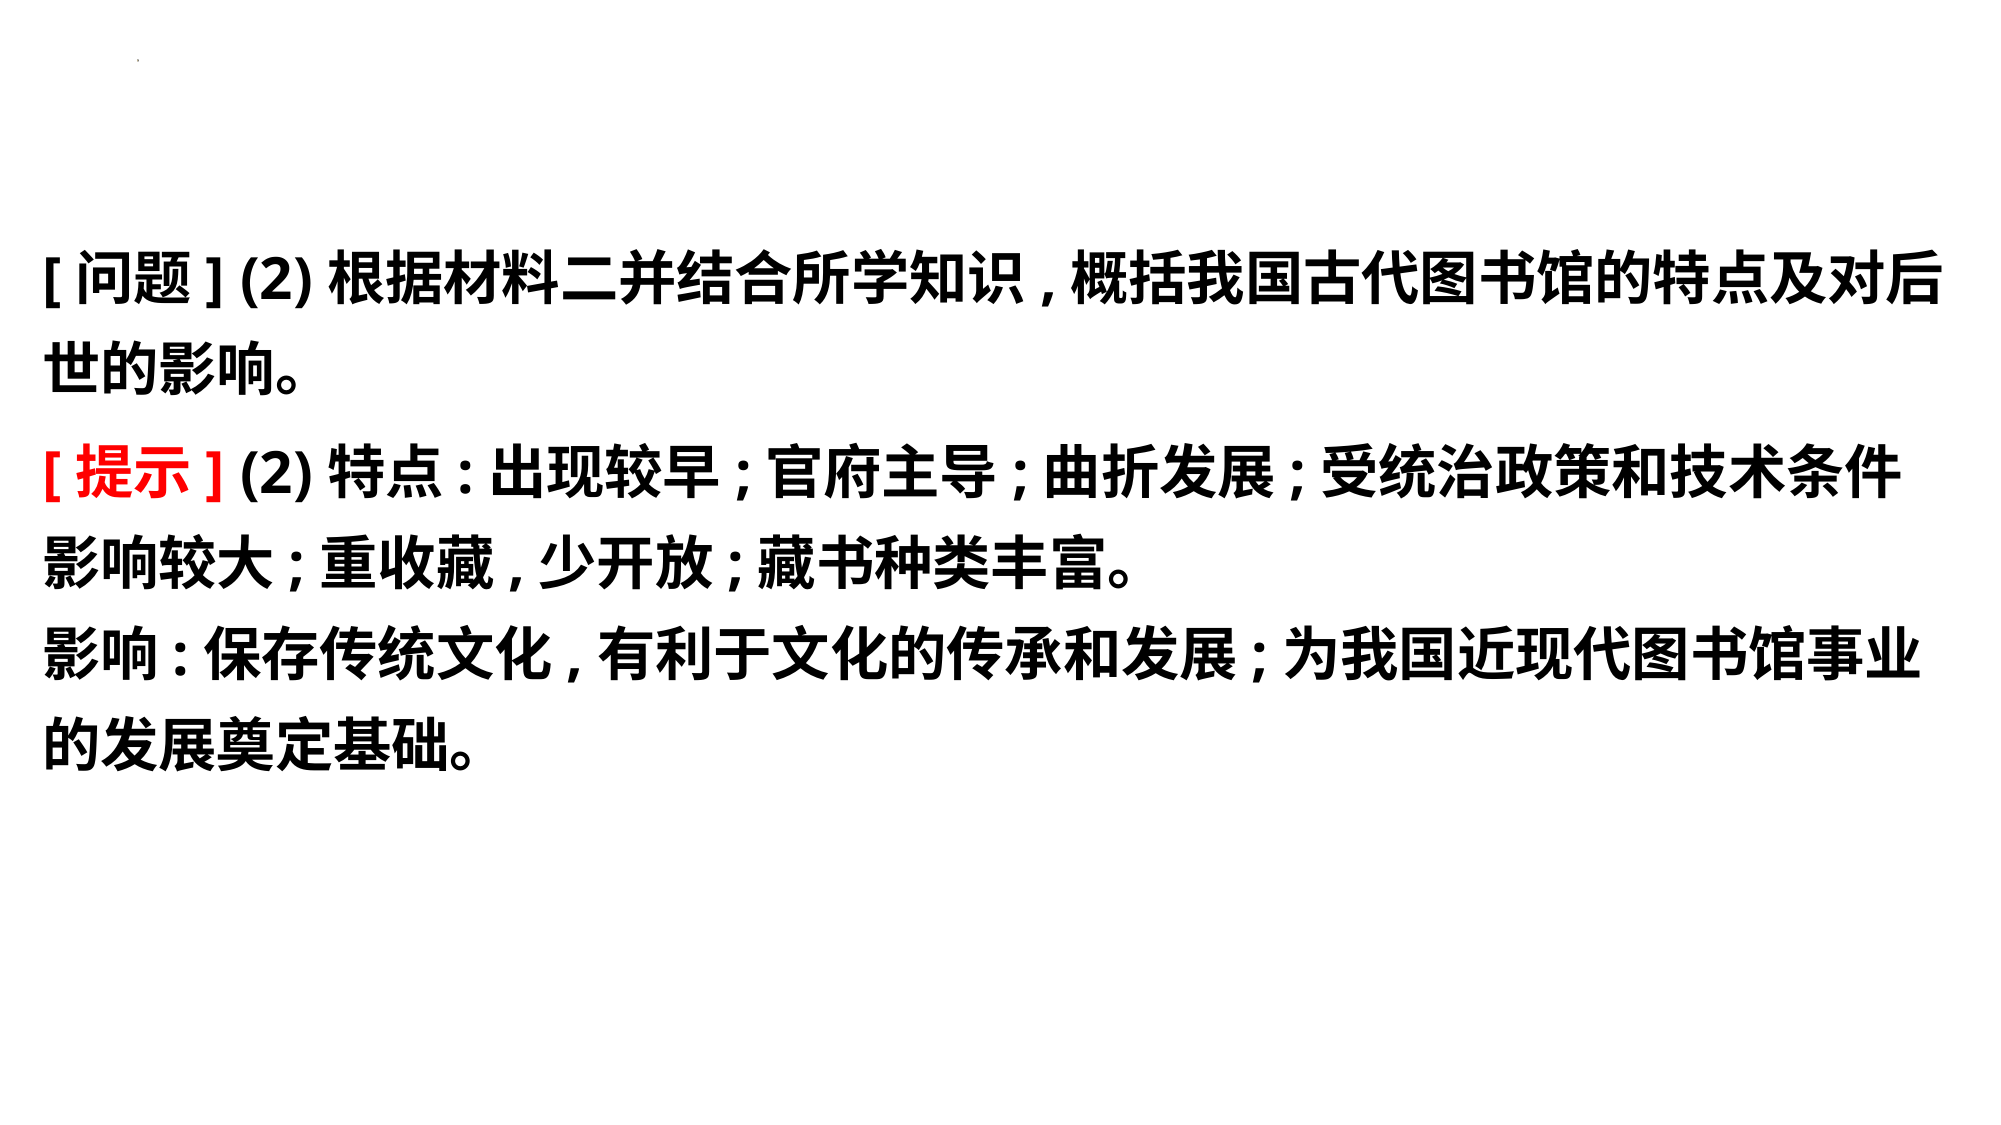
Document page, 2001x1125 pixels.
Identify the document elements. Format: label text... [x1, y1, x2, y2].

text_box [问题] (2)根据材料二并结合所学知识,概括我国古代图书馆的特点及对后世的影响。 [27, 212, 1961, 406]
text_box [提示] (2)特点:出现较早;官府主导;曲折发展;受统治政策和技术条件影响较大;重收藏,少开放;藏书种类丰富。 影响:保存传统文化,有利于文化的传承和发展;为我国近现代图书馆事业的发展奠定基础。 [27, 406, 1961, 786]
